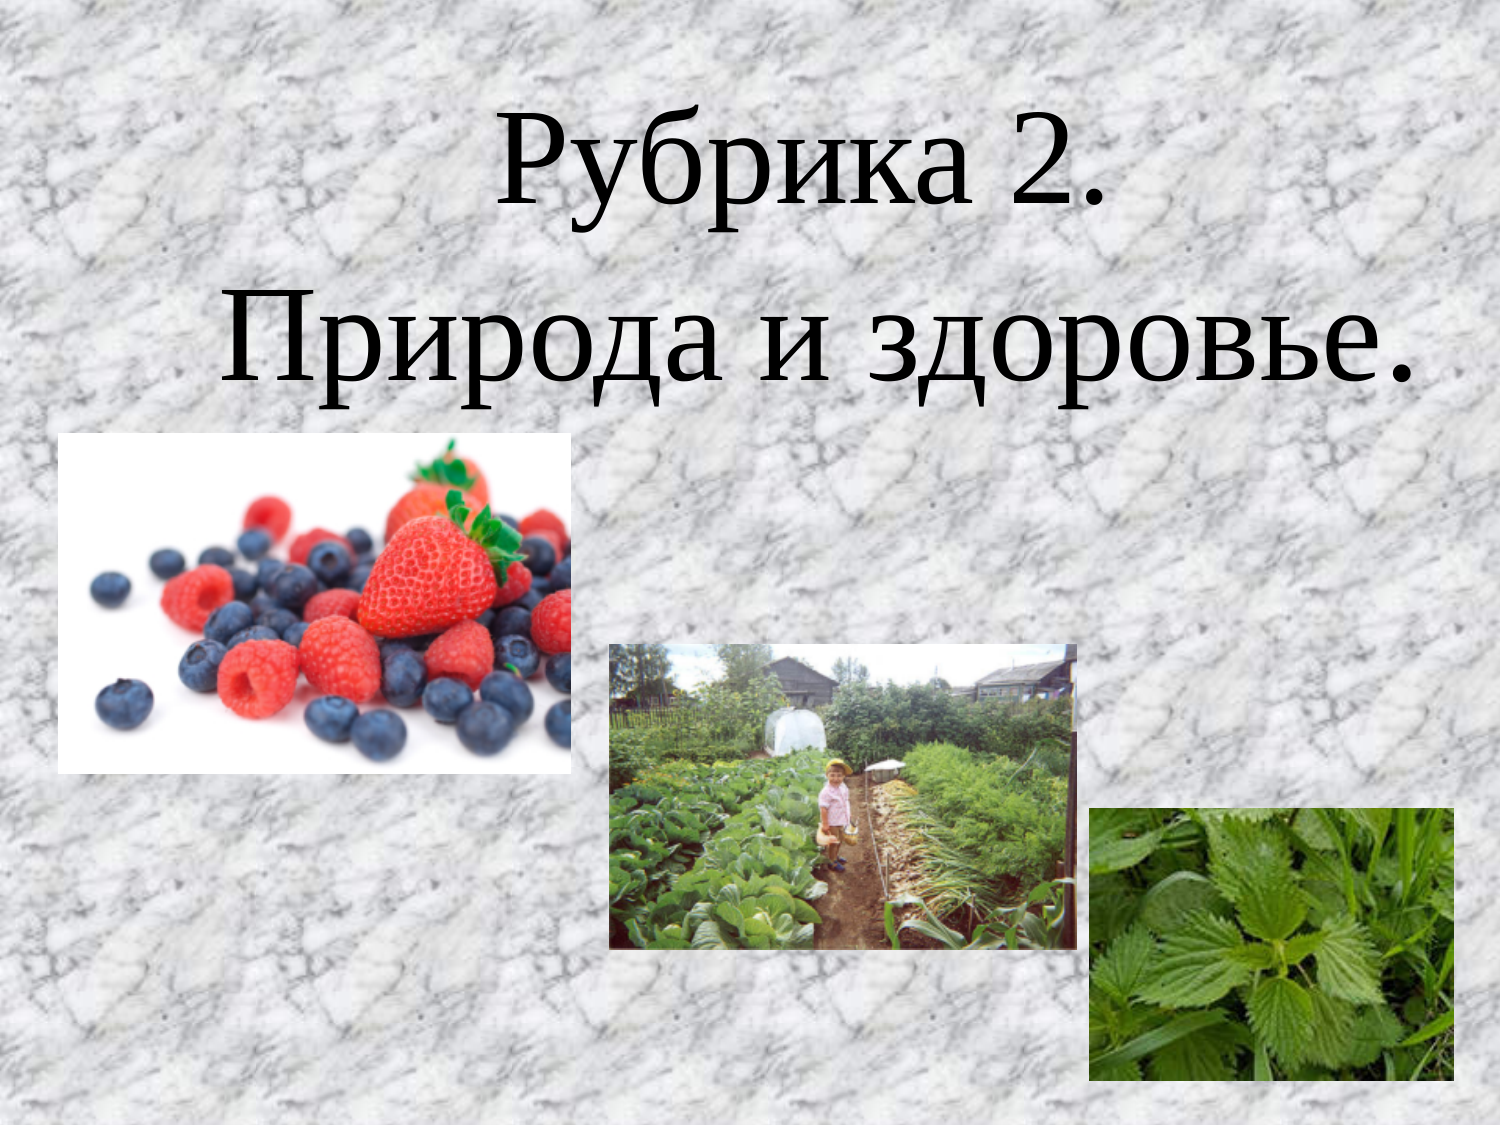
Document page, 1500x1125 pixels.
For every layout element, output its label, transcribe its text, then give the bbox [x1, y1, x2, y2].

text_box Рубрика 2. Природа и здоровье. [105, 58, 1500, 419]
picture [0, 0, 1500, 1125]
